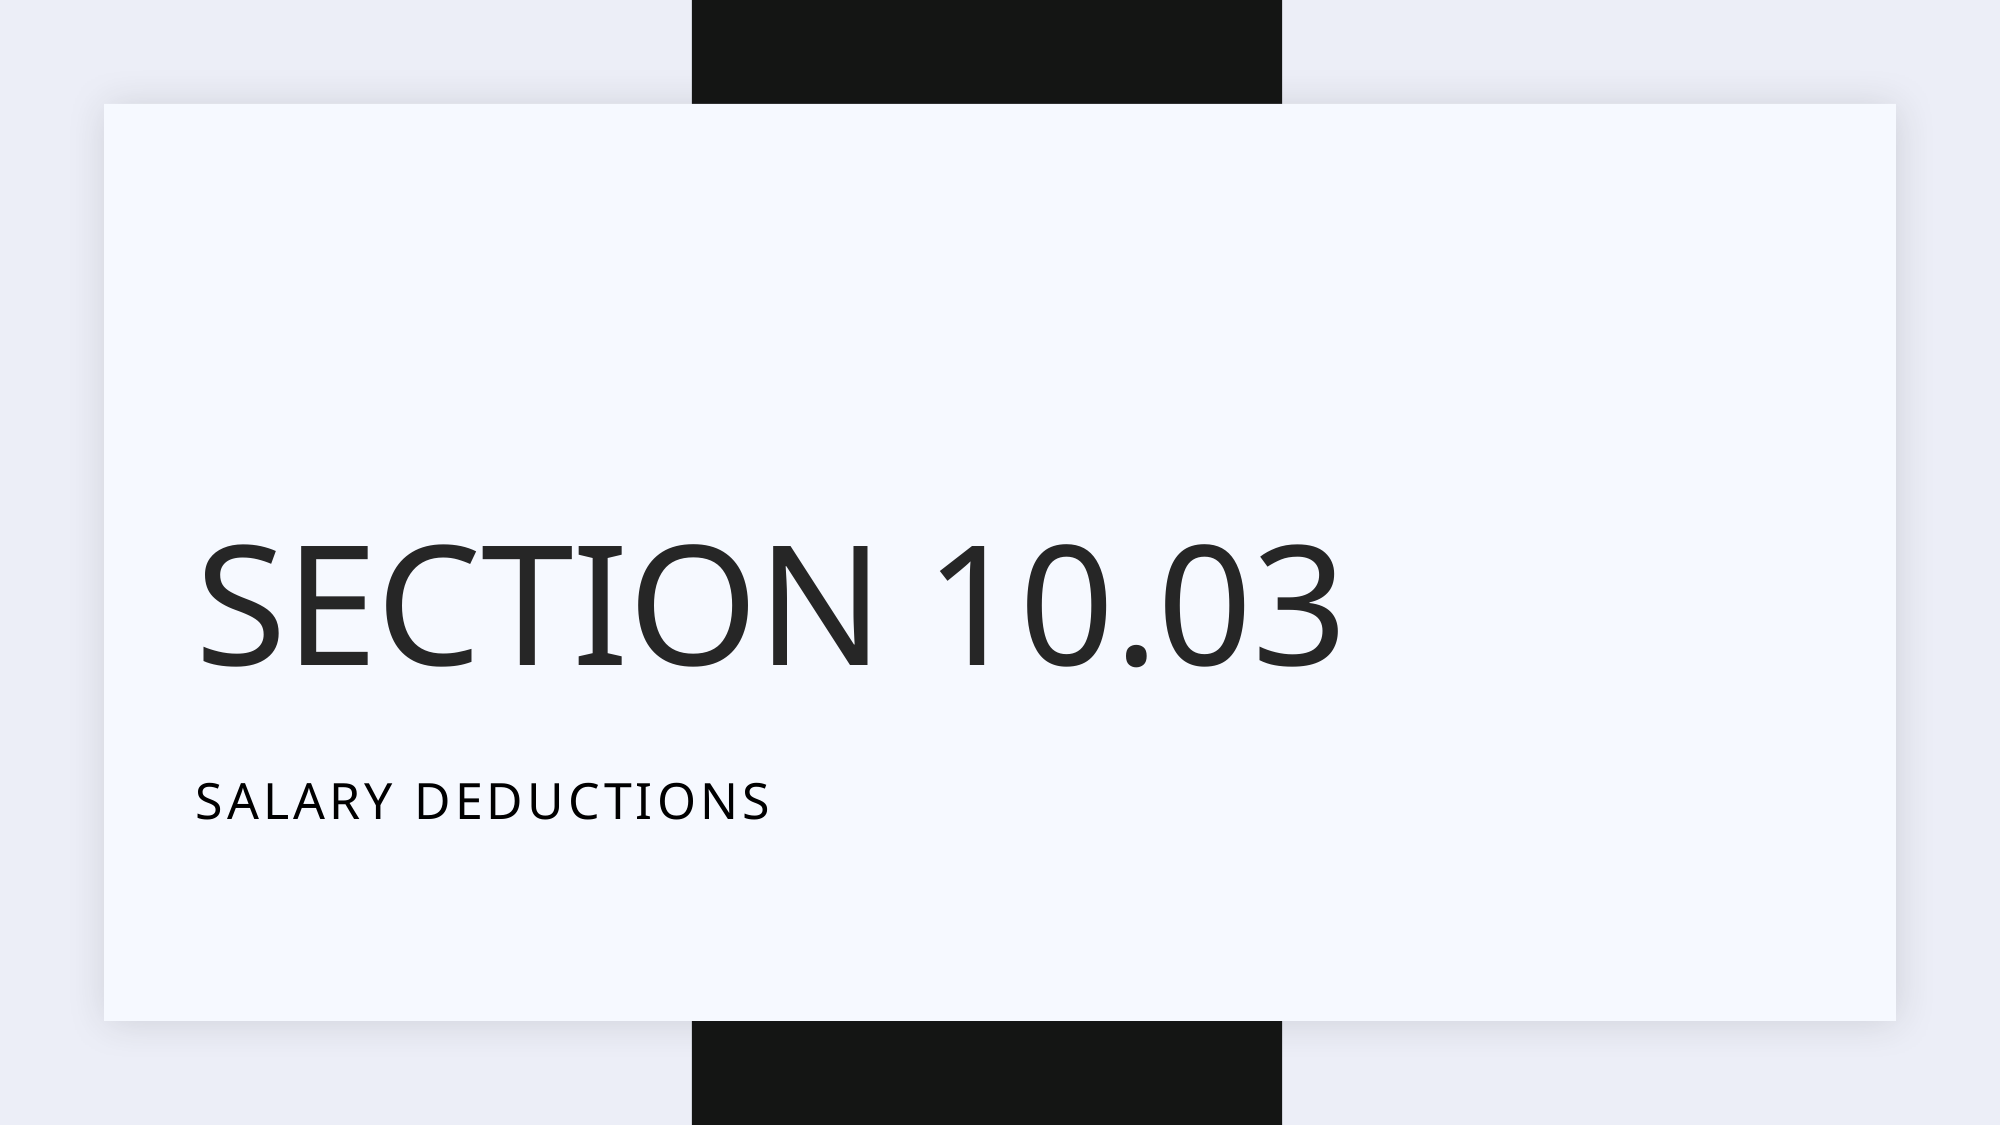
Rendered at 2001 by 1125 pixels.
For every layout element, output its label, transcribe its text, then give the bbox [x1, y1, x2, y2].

subtitle Salary deductions [180, 761, 1831, 950]
title Section 10.03 [180, 124, 1830, 710]
